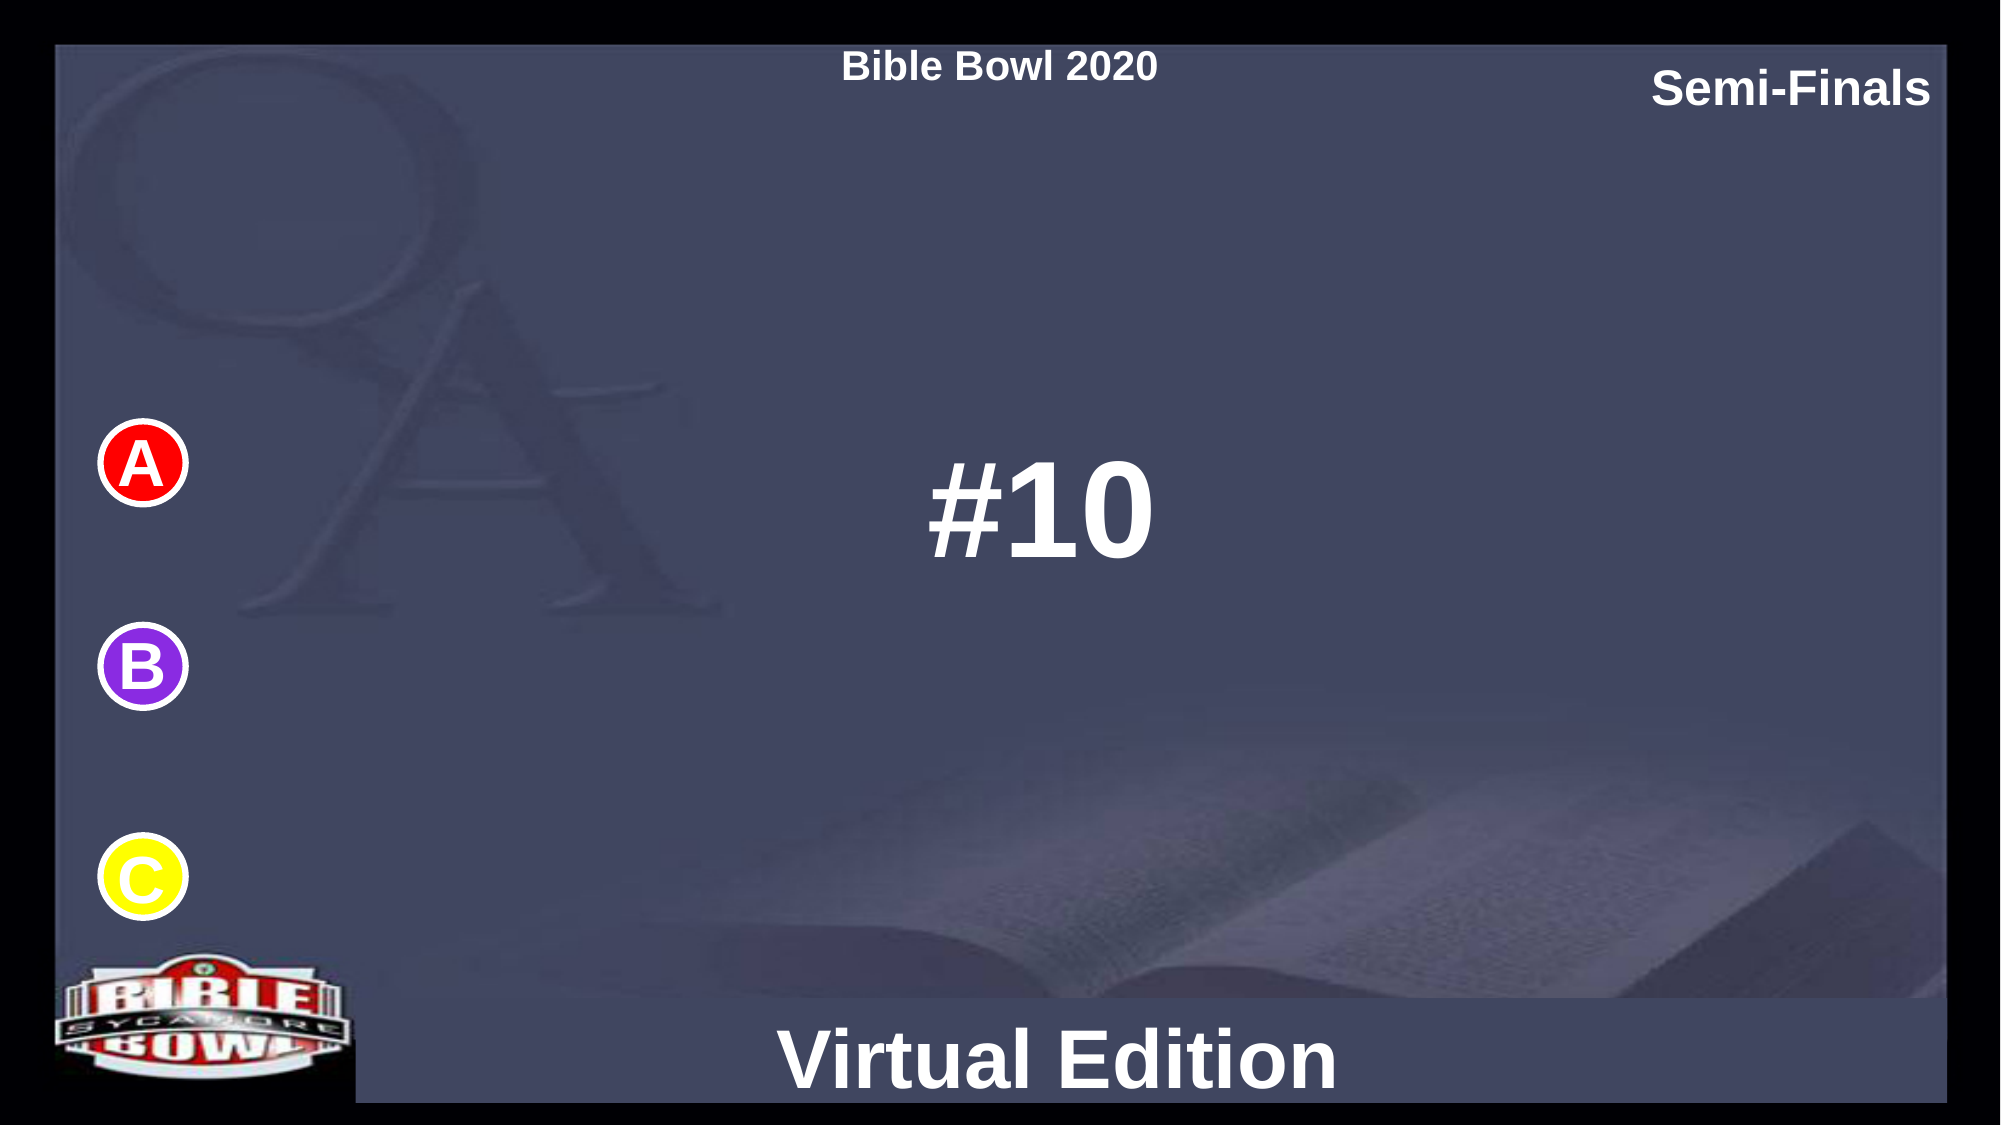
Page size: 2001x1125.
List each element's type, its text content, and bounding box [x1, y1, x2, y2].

picture [0, 0, 2001, 1125]
text_box #10 [912, 412, 1225, 593]
